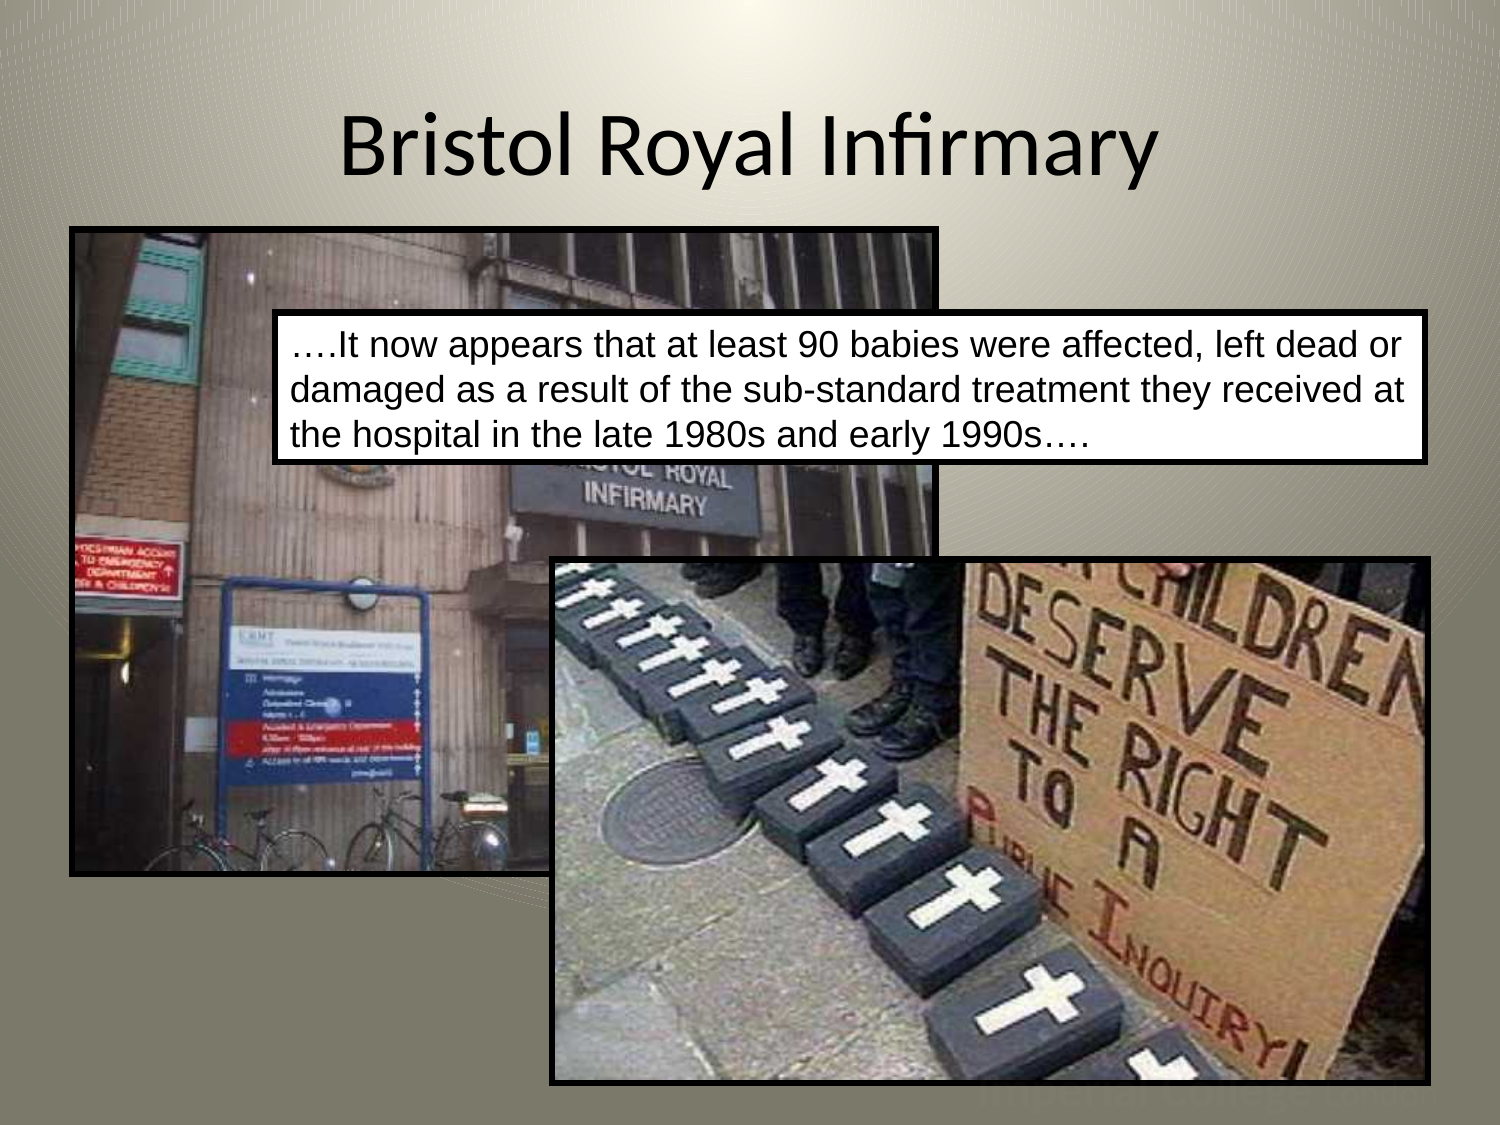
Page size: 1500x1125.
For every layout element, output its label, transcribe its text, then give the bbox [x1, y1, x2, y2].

text_box Imperial College London [962, 1049, 1500, 1124]
title Bristol Royal Infirmary [74, 44, 1426, 233]
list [555, 562, 1426, 1081]
picture [74, 232, 933, 871]
text_box ….It now appears that at least 90 babies were affected, left dead or damaged as a result of the sub-standard treatment they received at the hospital in the late 1980s and early 1990s…. [937, 312, 1425, 463]
